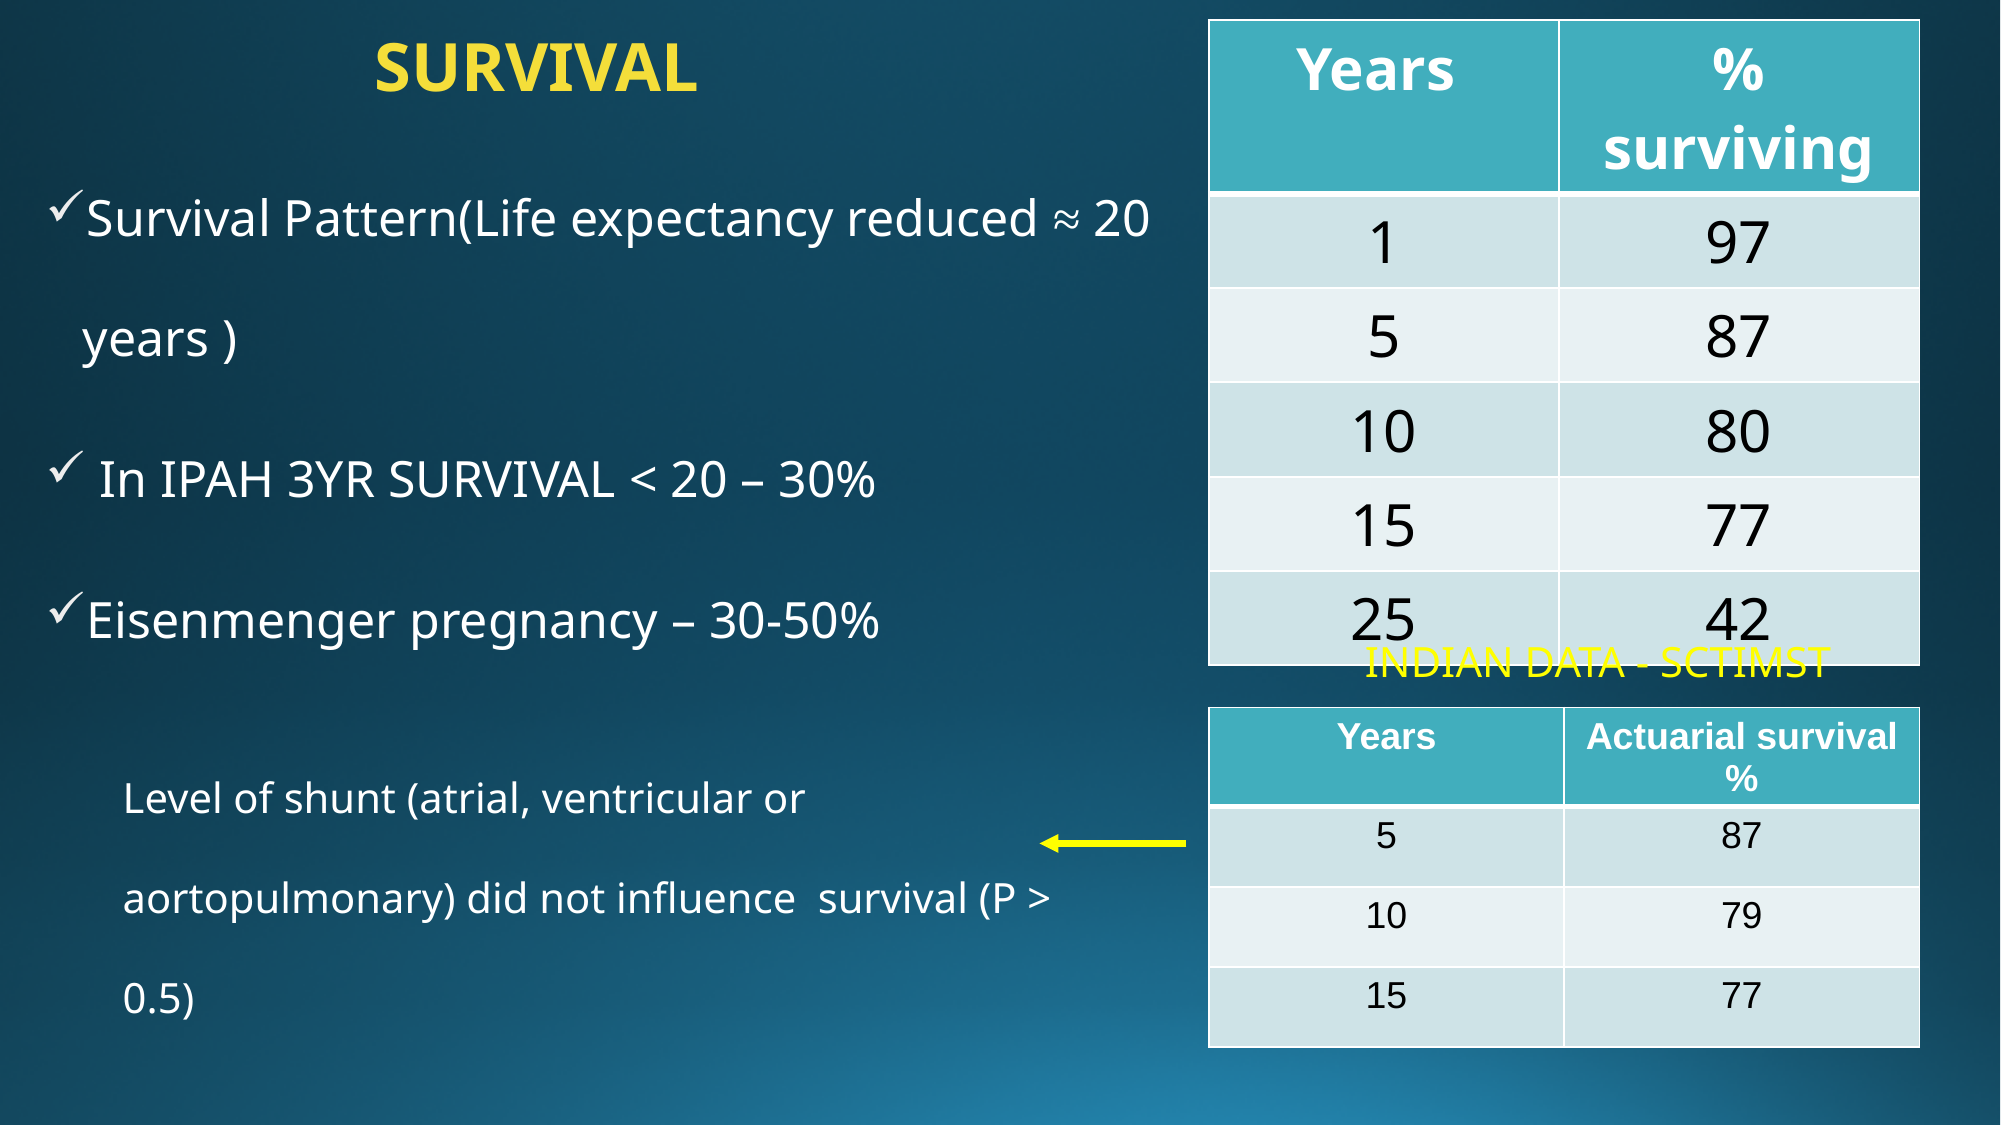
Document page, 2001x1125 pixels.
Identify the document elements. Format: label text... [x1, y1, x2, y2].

table_cell 87 [1565, 809, 1919, 886]
table_cell 10 [1210, 383, 1558, 476]
table_cell 77 [1565, 968, 1919, 1046]
table_cell 97 [1560, 197, 1919, 287]
table_cell 15 [1210, 478, 1558, 570]
table_cell 15 [1210, 968, 1563, 1046]
text_box Level of shunt (atrial, ventricular or aortopulmonary) did not influence survival (P > 0.5) [107, 714, 1113, 1030]
text_box INDIAN DATA - SCTIMST [1349, 628, 1876, 694]
table_cell 87 [1560, 289, 1919, 381]
table_cell 42 [1560, 572, 1919, 664]
table_cell 79 [1565, 888, 1919, 966]
table_header Actuarial survival % [1565, 708, 1919, 804]
table_cell 80 [1560, 383, 1919, 476]
list Survival Pattern(Life expectancy reduced ≈ 20 years ) In IPAH 3YR SURVIVAL < 20 – 30% Eisenmenger pregnancy – 30-50% [30, 118, 1191, 819]
table_header % surviving [1560, 21, 1919, 191]
table_cell 5 [1210, 289, 1558, 381]
table_cell 77 [1560, 478, 1919, 570]
title SURVIVAL [113, 20, 978, 118]
table_header Years [1210, 708, 1563, 804]
picture [0, 0, 2001, 1125]
table_cell 25 [1210, 572, 1558, 664]
table_cell 1 [1210, 197, 1558, 287]
table_cell 5 [1210, 809, 1563, 886]
table_cell 10 [1210, 888, 1563, 966]
table_header Years [1210, 21, 1558, 191]
